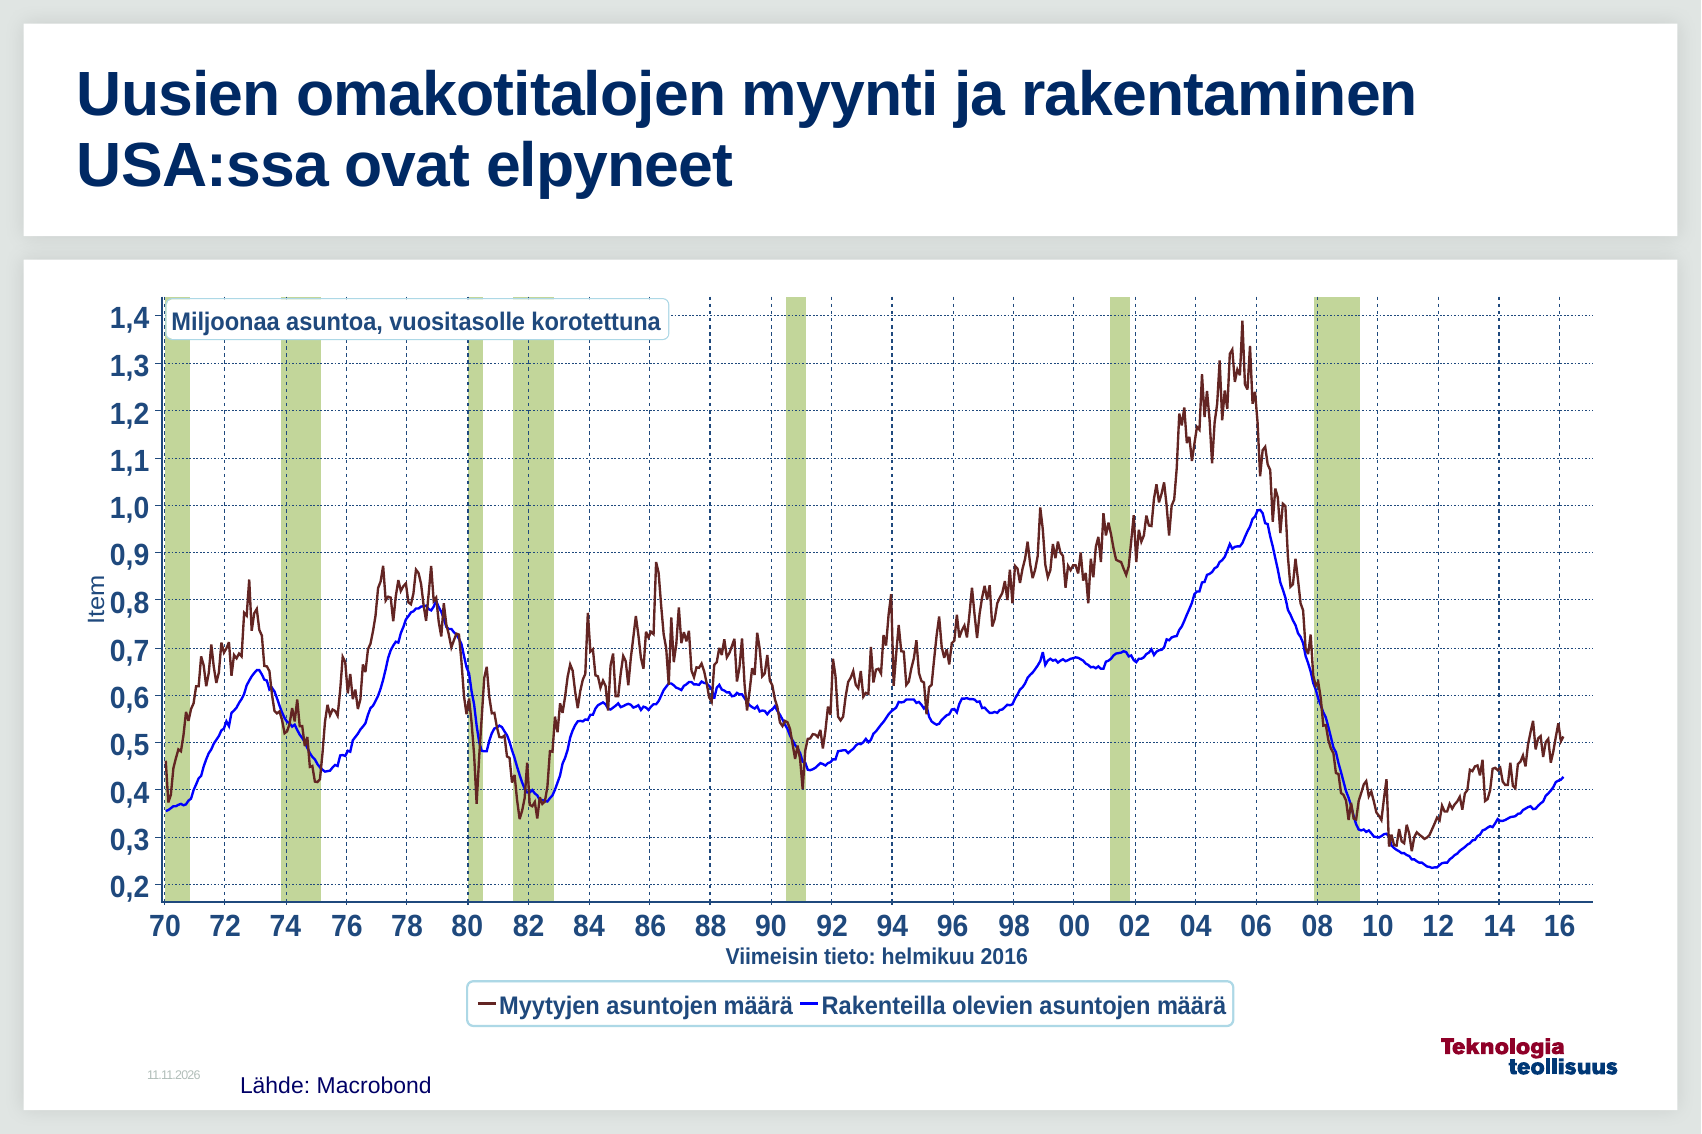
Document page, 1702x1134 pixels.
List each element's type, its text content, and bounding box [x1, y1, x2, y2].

text_box Lähde: Macrobond [225, 1063, 447, 1106]
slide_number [141, 1063, 225, 1087]
title Uusien omakotitalojen myynti ja rakentaminen USA:ssa ovat elpyneet [70, 47, 1631, 213]
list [70, 286, 1630, 1044]
